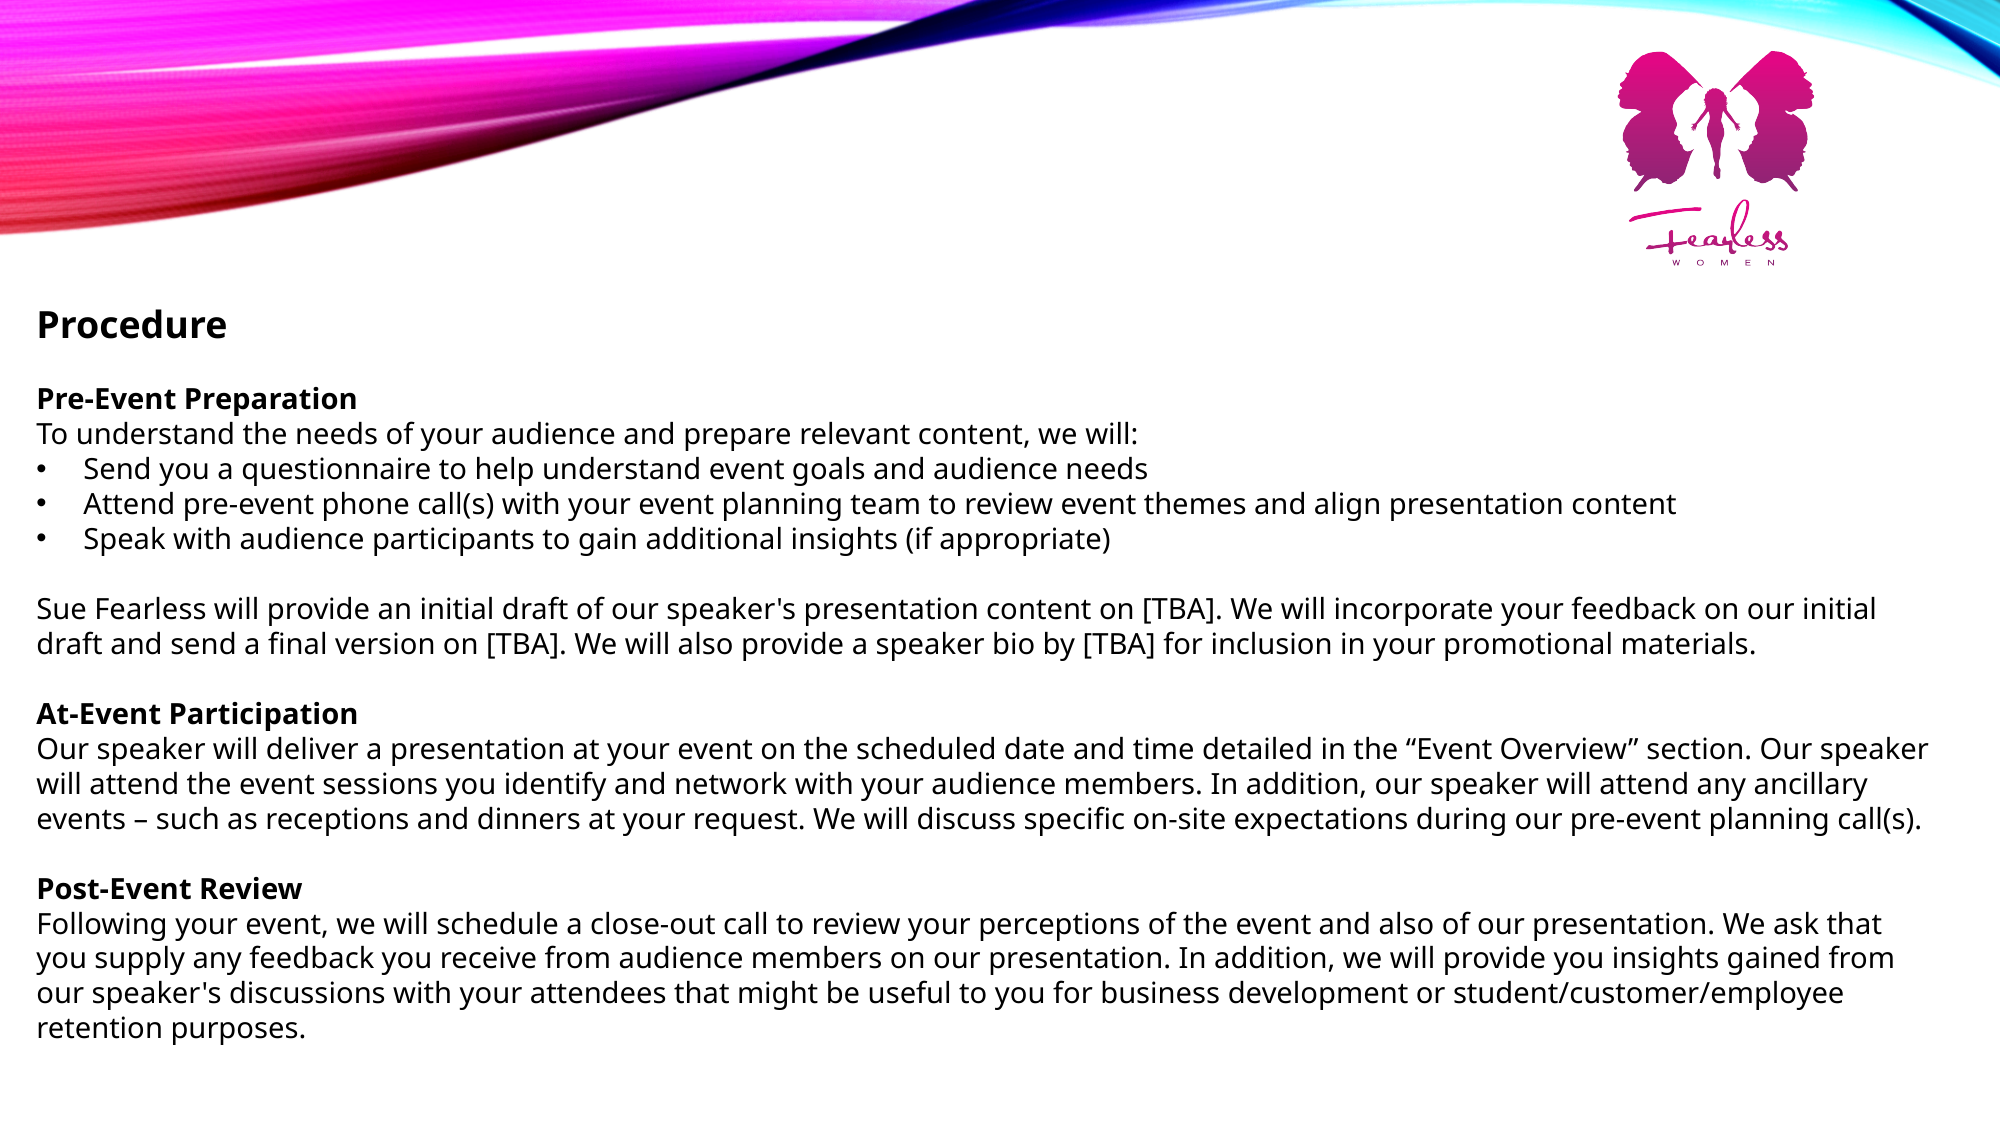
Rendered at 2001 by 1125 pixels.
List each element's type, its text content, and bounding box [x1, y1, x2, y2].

picture [1890, 0, 2000, 75]
picture [0, 0, 2000, 294]
text_box Procedure Pre-Event Preparation To understand the needs of your audience and prepare relevant content, we will: Send you a questionnaire to help understand event goals and audience needs Attend pre-event phone call(s) with your event planning team to review event themes and align presentation content Speak with audience participants to gain additional insights (if appropriate) Sue Fearless will provide an initial draft of our speaker's presentation content on [TBA]. We will incorporate your feedback on our initial draft and send a final version on [TBA]. We will also provide a speaker bio by [TBA] for inclusion in your promotional materials. At-Event Participation Our speaker will deliver a presentation at your event on the scheduled date and time detailed in the “Event Overview” section. Our speaker will attend the event sessions you identify and network with your audience members. In addition, our speaker will attend any ancillary events – such as receptions and dinners at your request. We will discuss specific on-site expectations during our pre-event planning call(s). Post-Event Review Following your event, we will schedule a close-out call to review your perceptions of the event and also of our presentation. We ask that you supply any feedback you receive from audience members on our presentation. In addition, we will provide you insights gained from our speaker's discussions with your attendees that might be useful to you for business development or student/customer/employee retention purposes. [21, 293, 1950, 1053]
picture [1910, 0, 2000, 45]
